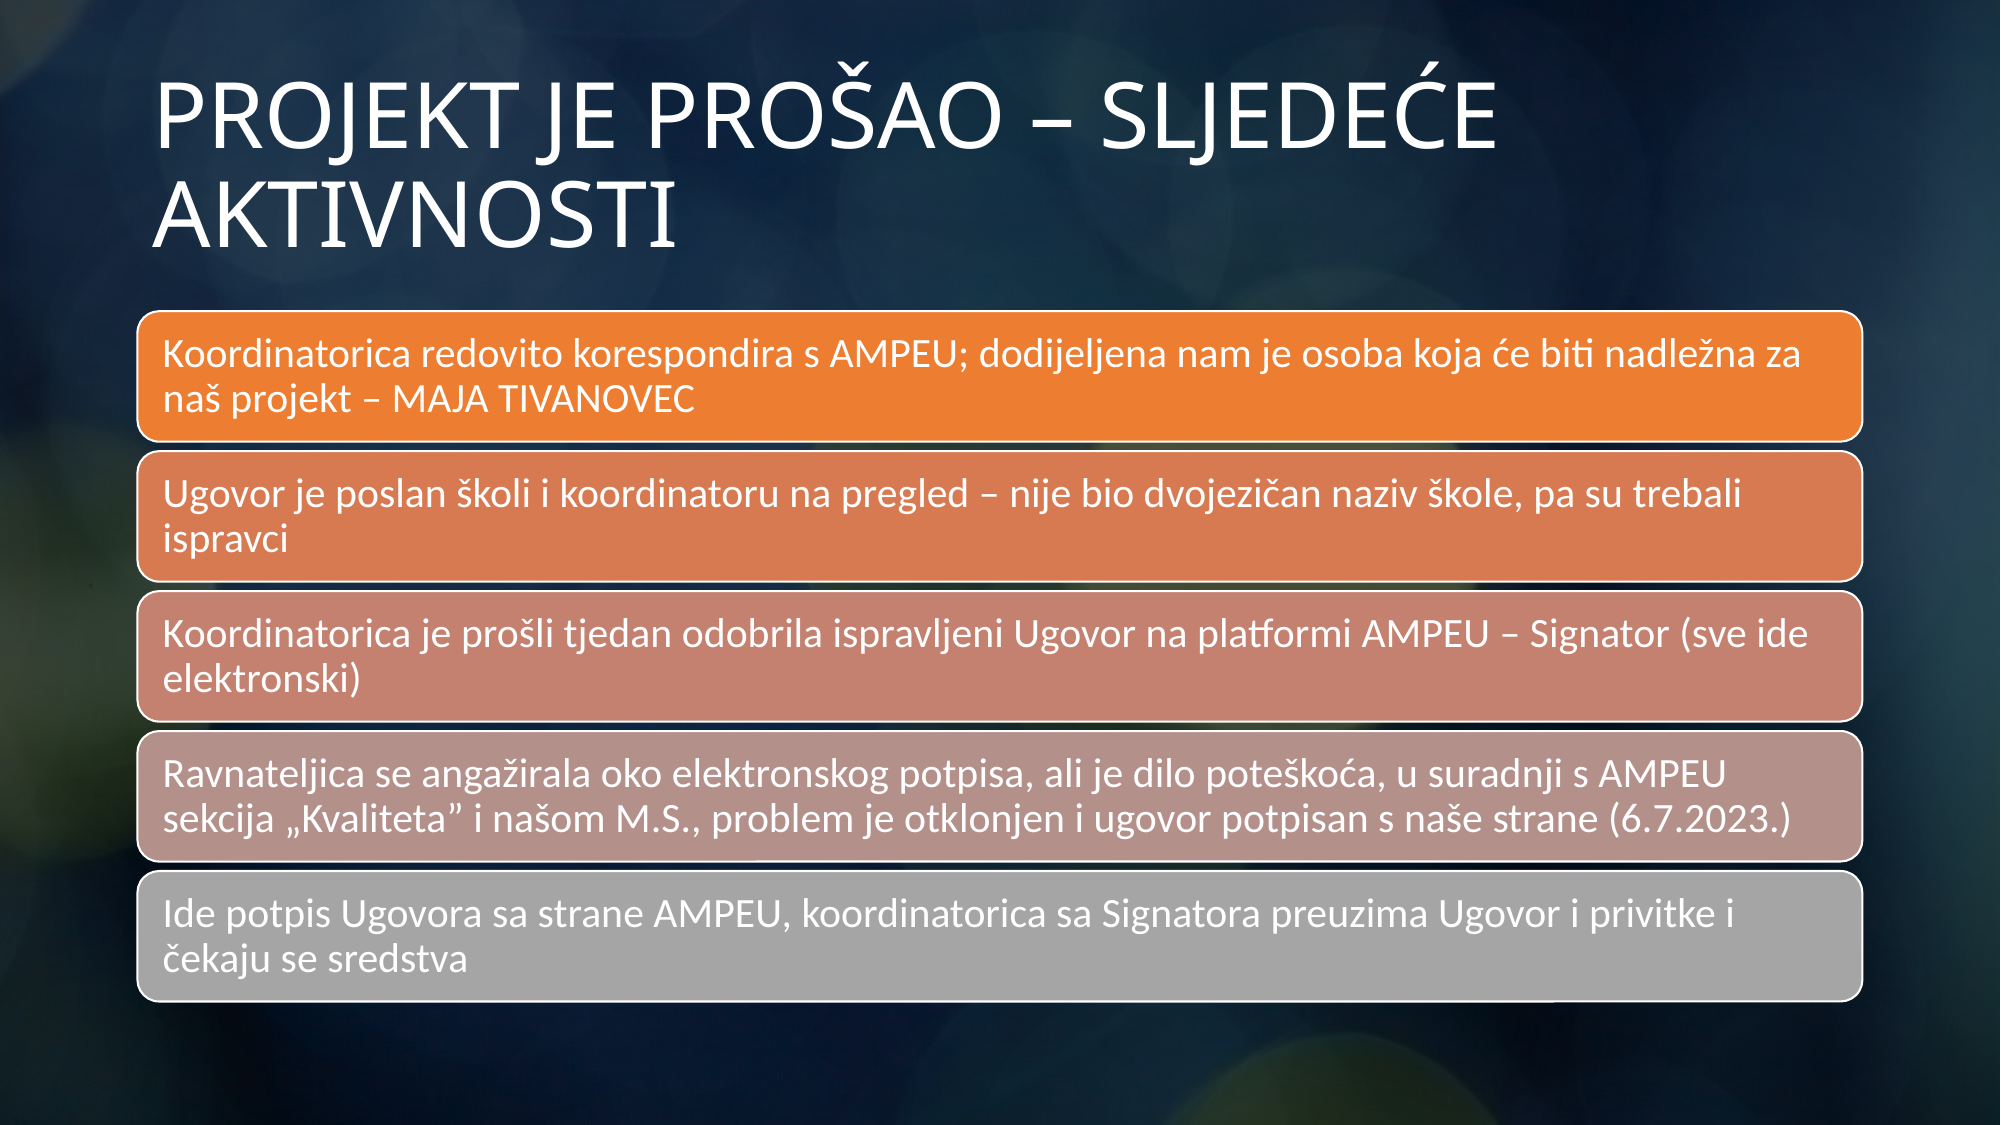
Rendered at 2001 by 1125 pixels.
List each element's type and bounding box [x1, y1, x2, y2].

list [137, 299, 1863, 1014]
picture [0, 0, 2000, 1125]
